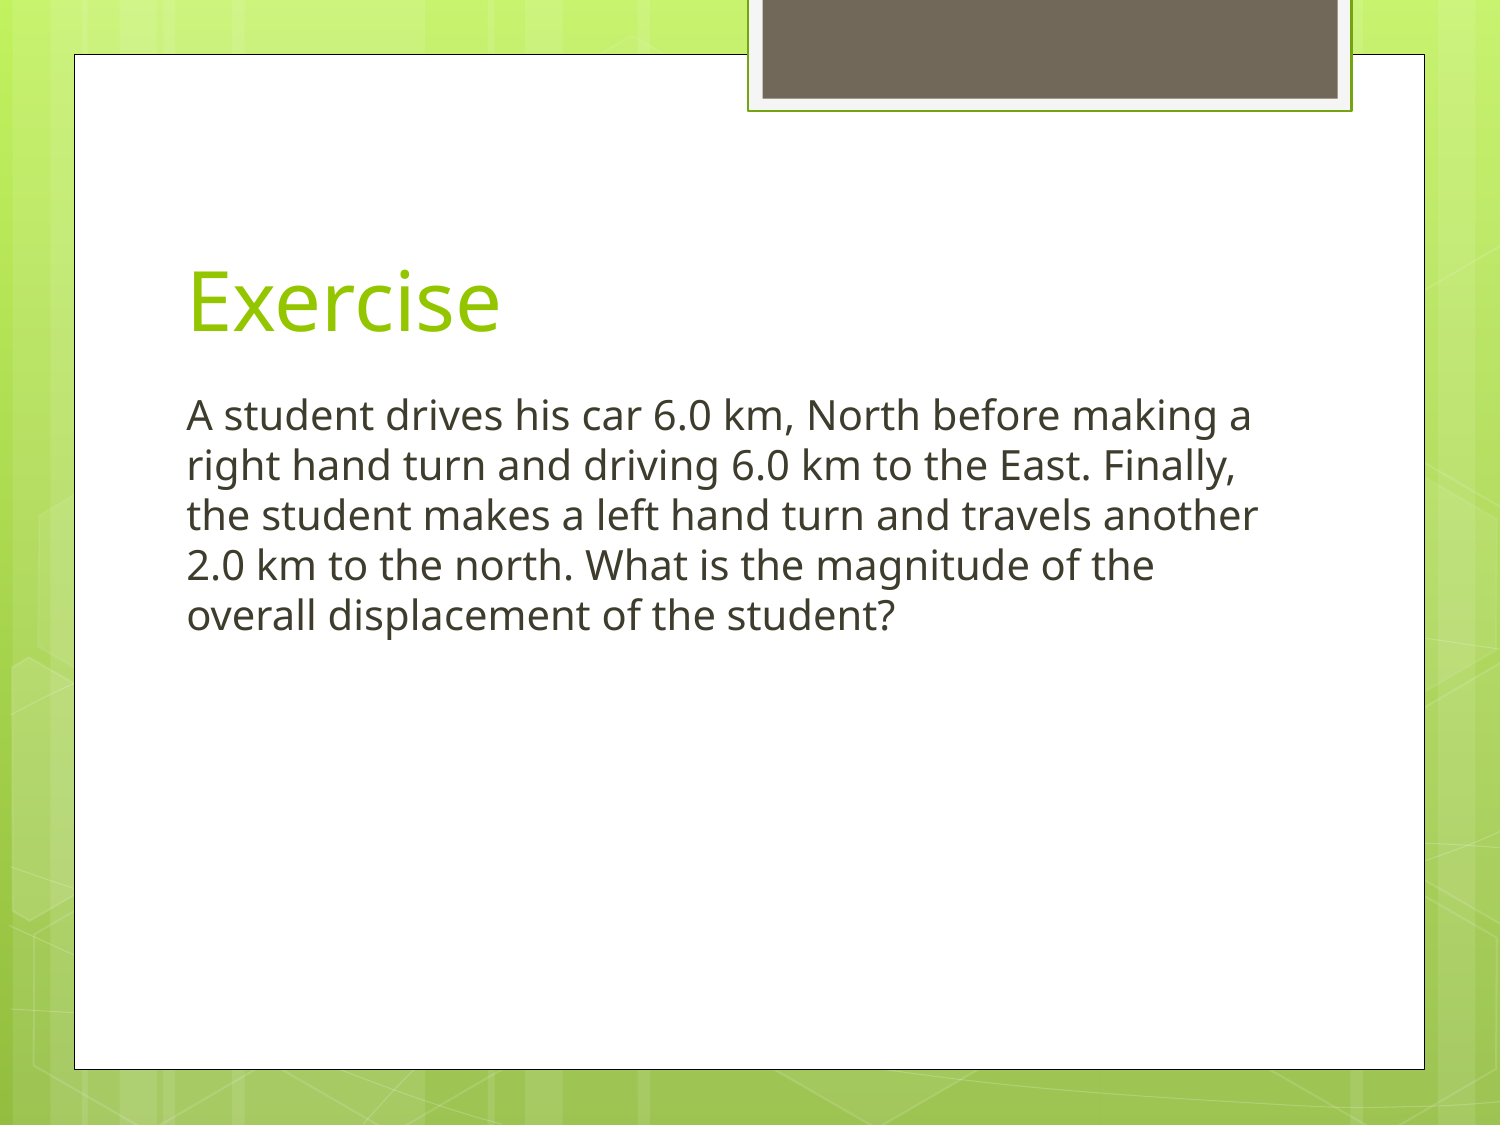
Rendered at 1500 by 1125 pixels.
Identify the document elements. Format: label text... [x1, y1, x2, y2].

title Exercise [171, 168, 1324, 357]
list A student drives his car 6.0 km, North before making a right hand turn and driving 6.0 km to the East. Finally, the student makes a left hand turn and travels another 2.0 km to the north. What is the magnitude of the overall displacement of the student? [171, 381, 1283, 957]
